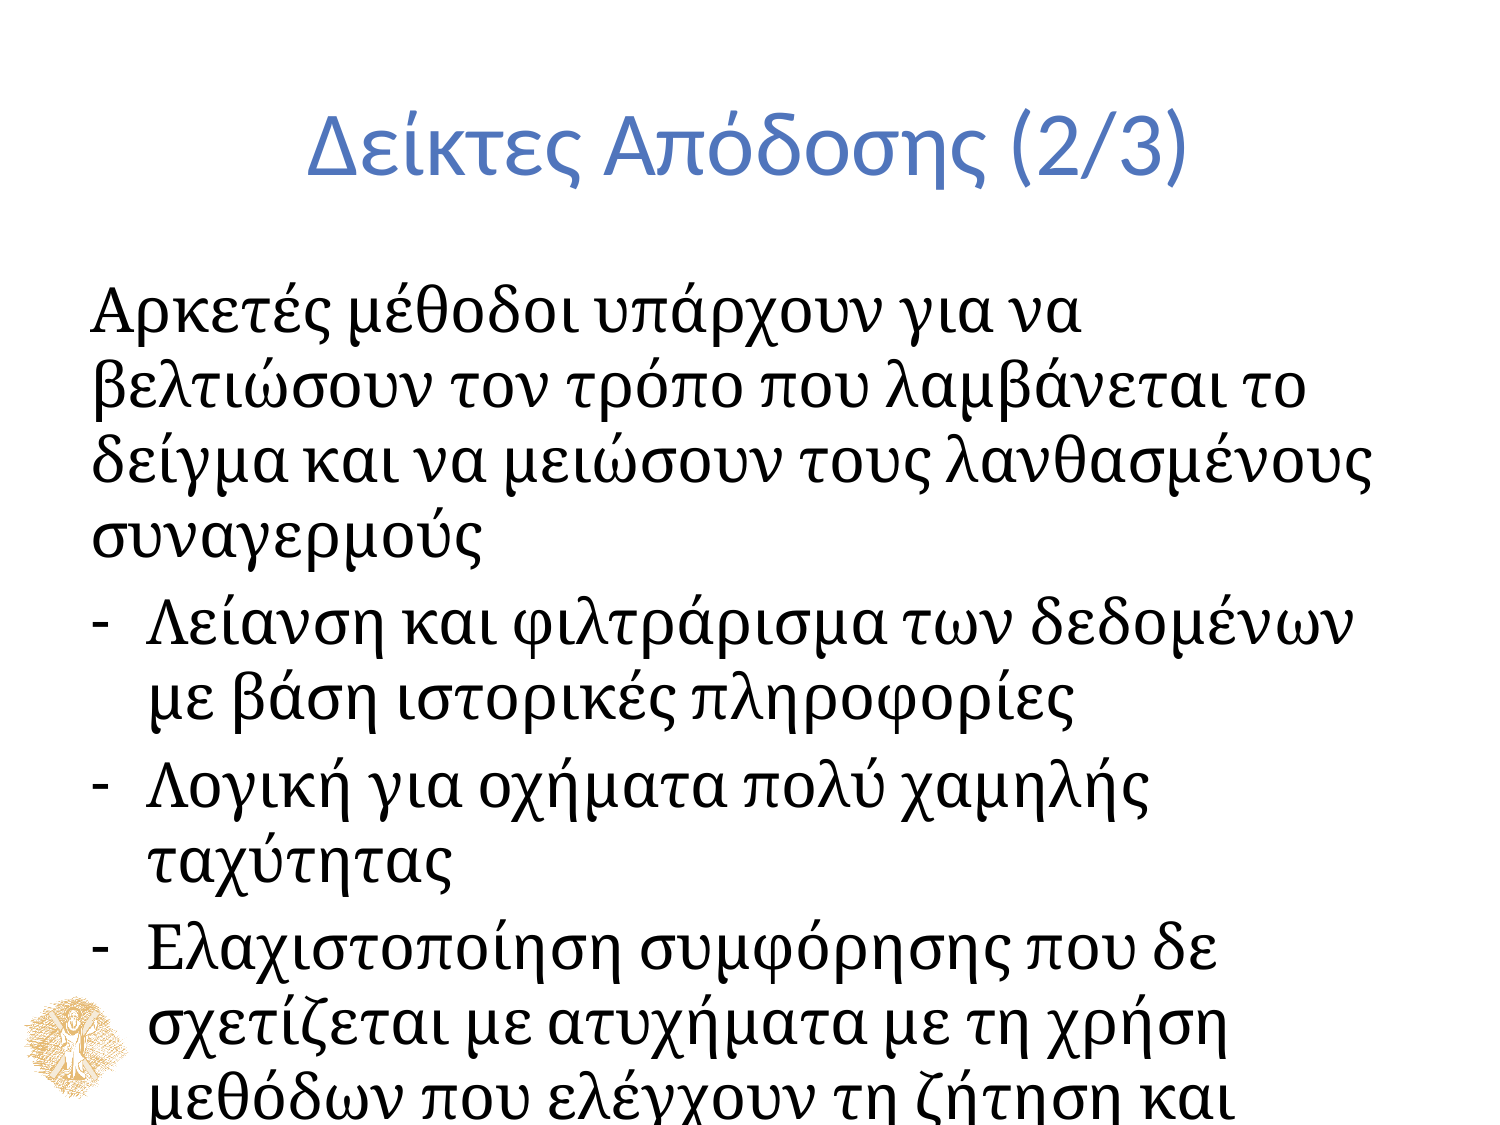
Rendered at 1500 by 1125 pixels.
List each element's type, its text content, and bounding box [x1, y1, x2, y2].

title Δείκτες Απόδοσης (2/3) [75, 45, 1425, 233]
list Αρκετές μέθοδοι υπάρχουν για να βελτιώσουν τον τρόπο που λαμβάνεται το δείγμα και να μειώσουν τους λανθασμένους συναγερμούς Λείανση και φιλτράρισμα των δεδομένων με βάση ιστορικές πληροφορίες Λογική για οχήματα πολύ χαμηλής ταχύτητας Ελαχιστοποίηση συμφόρησης που δε σχετίζεται με ατυχήματα με τη χρήση μεθόδων που ελέγχουν τη ζήτηση και συστήματα πληροφόρησης οδηγών [75, 262, 1425, 1005]
picture [17, 986, 137, 1103]
